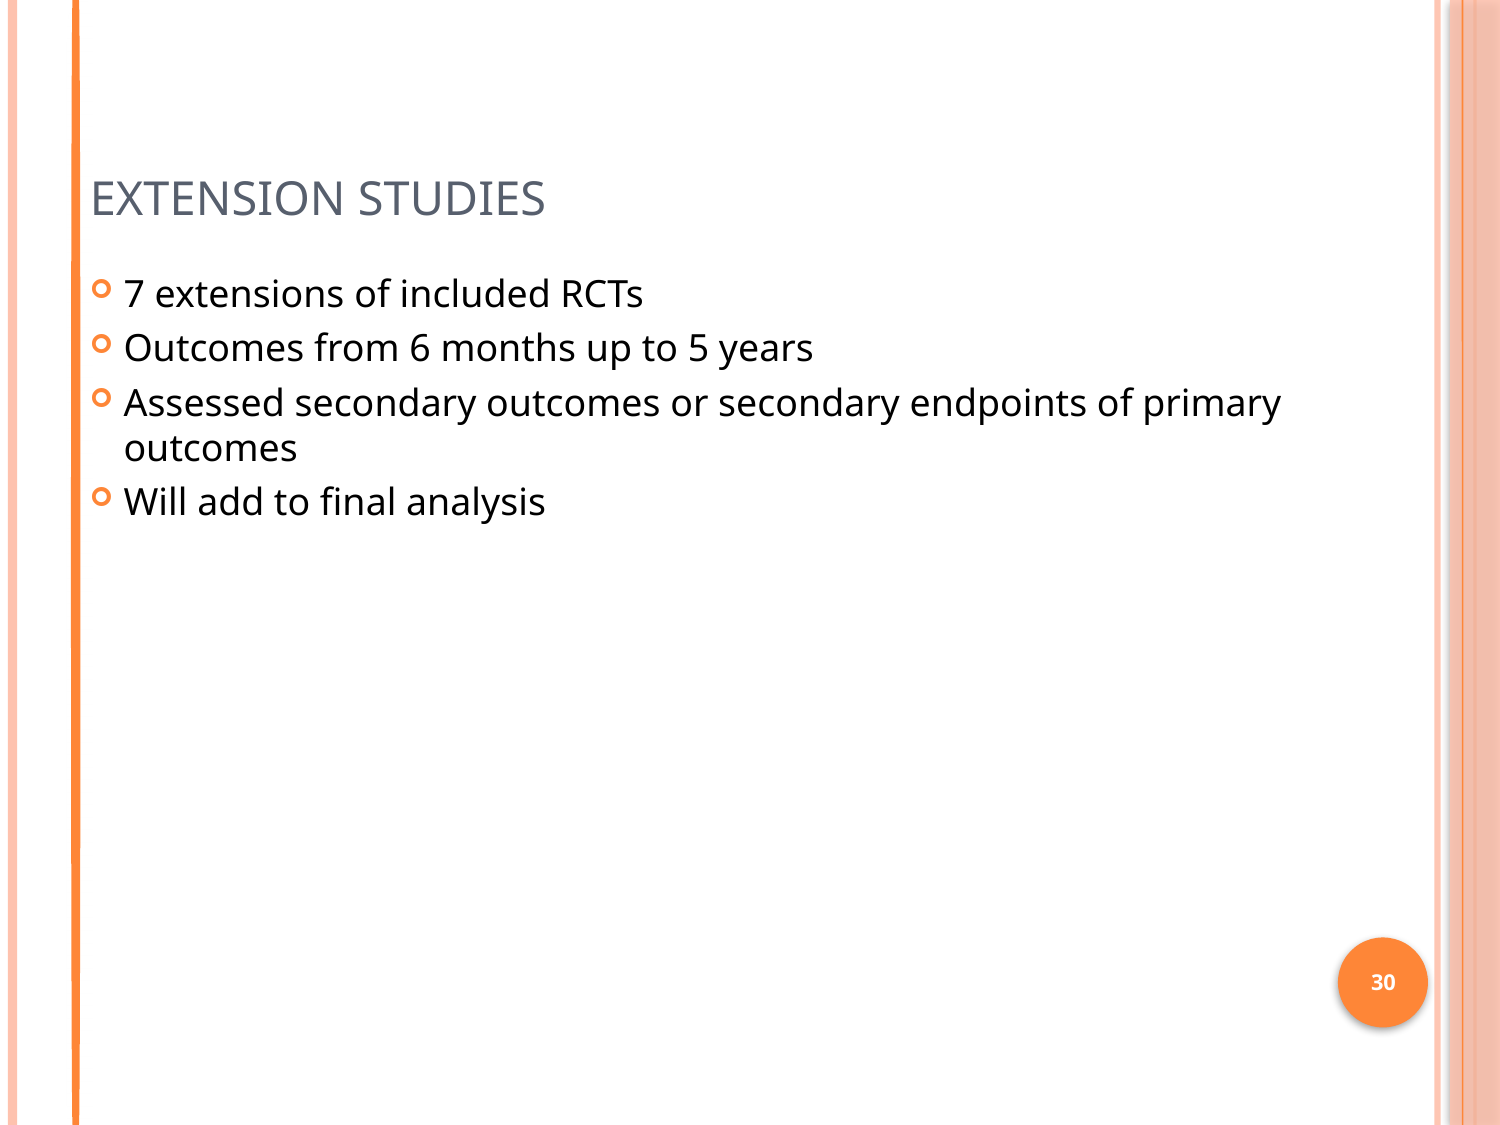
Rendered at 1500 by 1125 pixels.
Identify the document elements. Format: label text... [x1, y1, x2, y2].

list 7 extensions of included RCTs Outcomes from 6 months up to 5 years Assessed secondary outcomes or secondary endpoints of primary outcomes Will add to final analysis [75, 262, 1300, 1062]
title Extension studies [75, 45, 1300, 233]
slide_number 30 [1333, 940, 1434, 1027]
